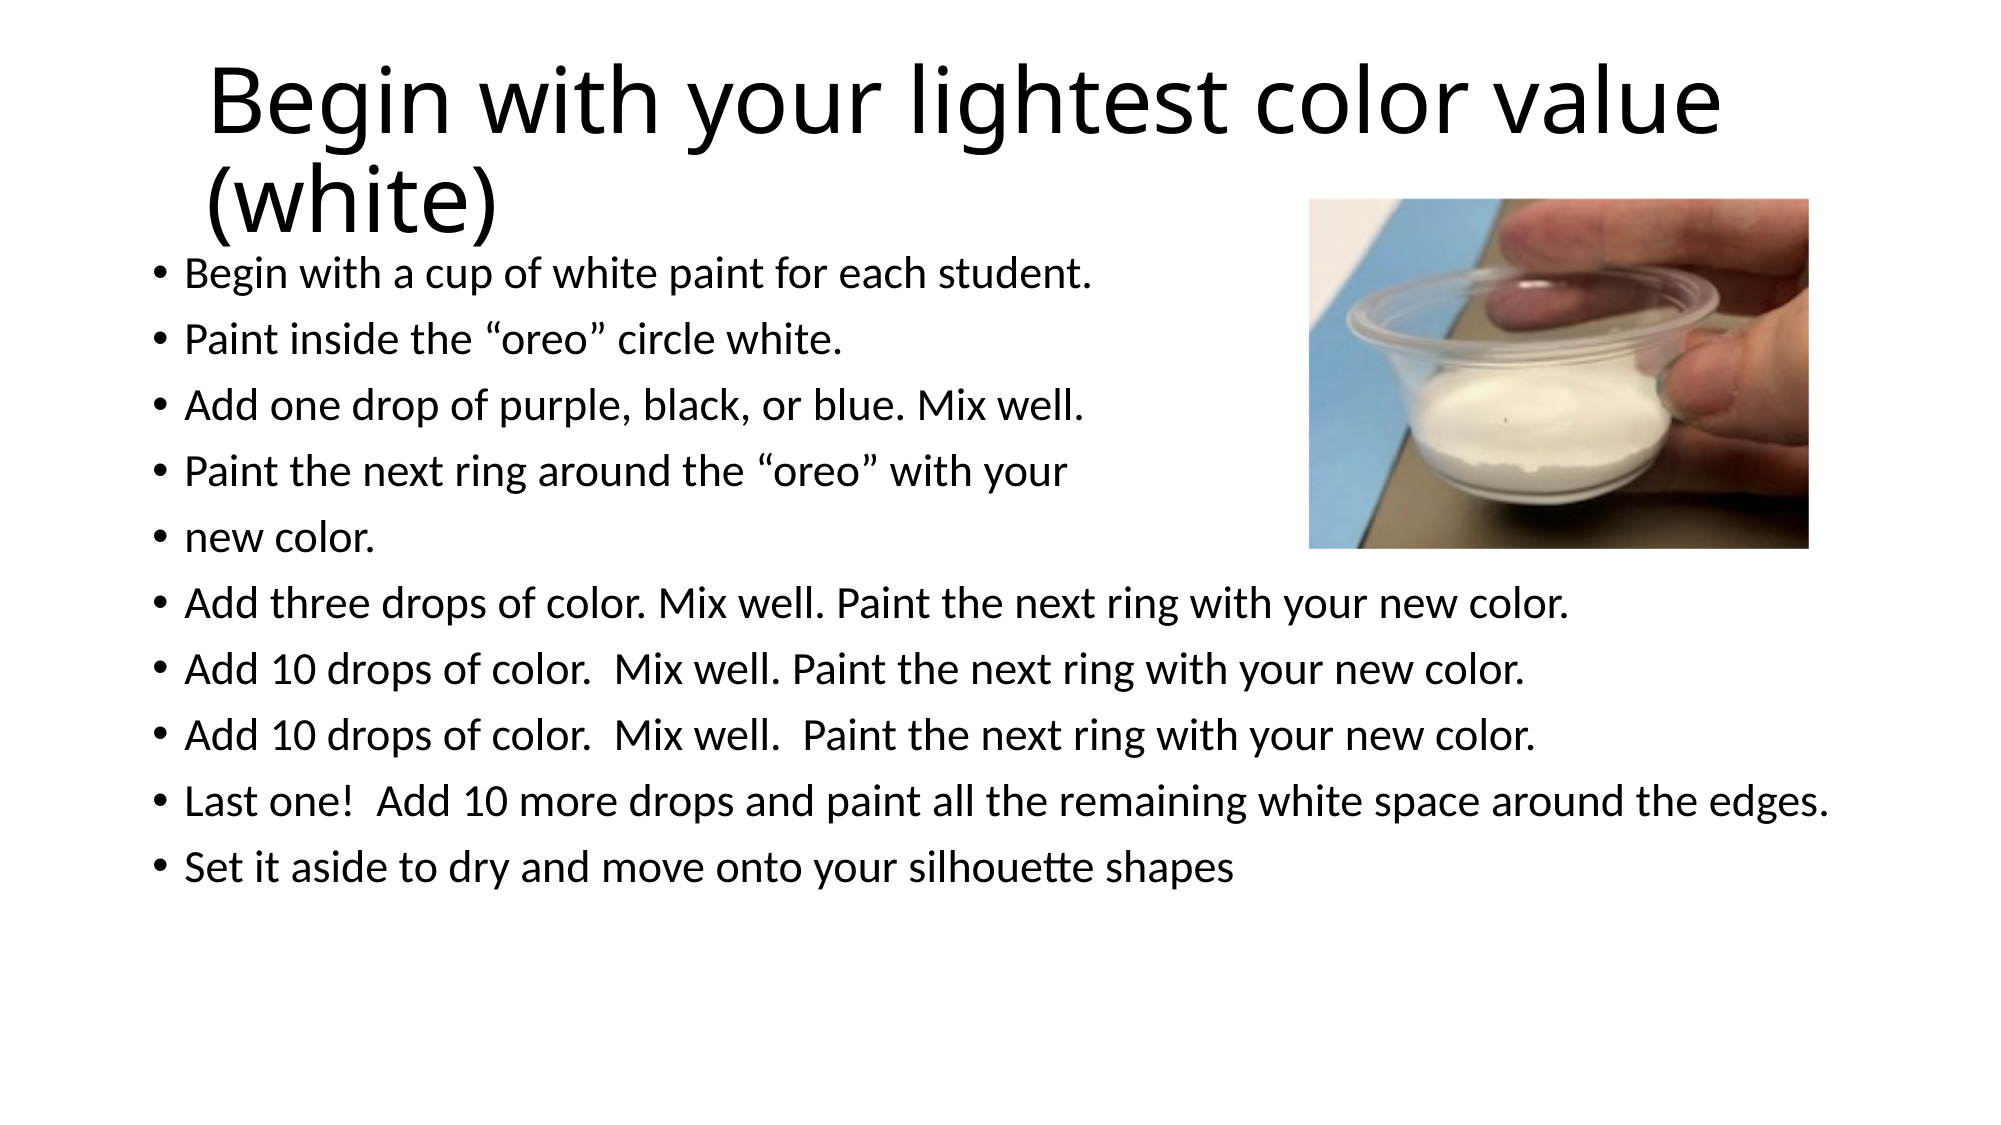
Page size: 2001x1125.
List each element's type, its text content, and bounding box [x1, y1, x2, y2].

text_box Begin with your lightest color value (white) [191, 44, 1917, 262]
picture [1383, 123, 1734, 624]
list Begin with a cup of white paint for each student. Paint inside the “oreo” circle white. Add one drop of purple, black, or blue. Mix well. Paint the next ring around the “oreo” with your new color. Add three drops of color. Mix well. Paint the next ring with your new color. Add 10 drops of color. Mix well. Paint the next ring with your new color. Add 10 drops of color. Mix well. Paint the next ring with your new color. Last one! Add 10 more drops and paint all the remaining white space around the edges. Set it aside to dry and move onto your silhouette shapes [137, 241, 1863, 956]
